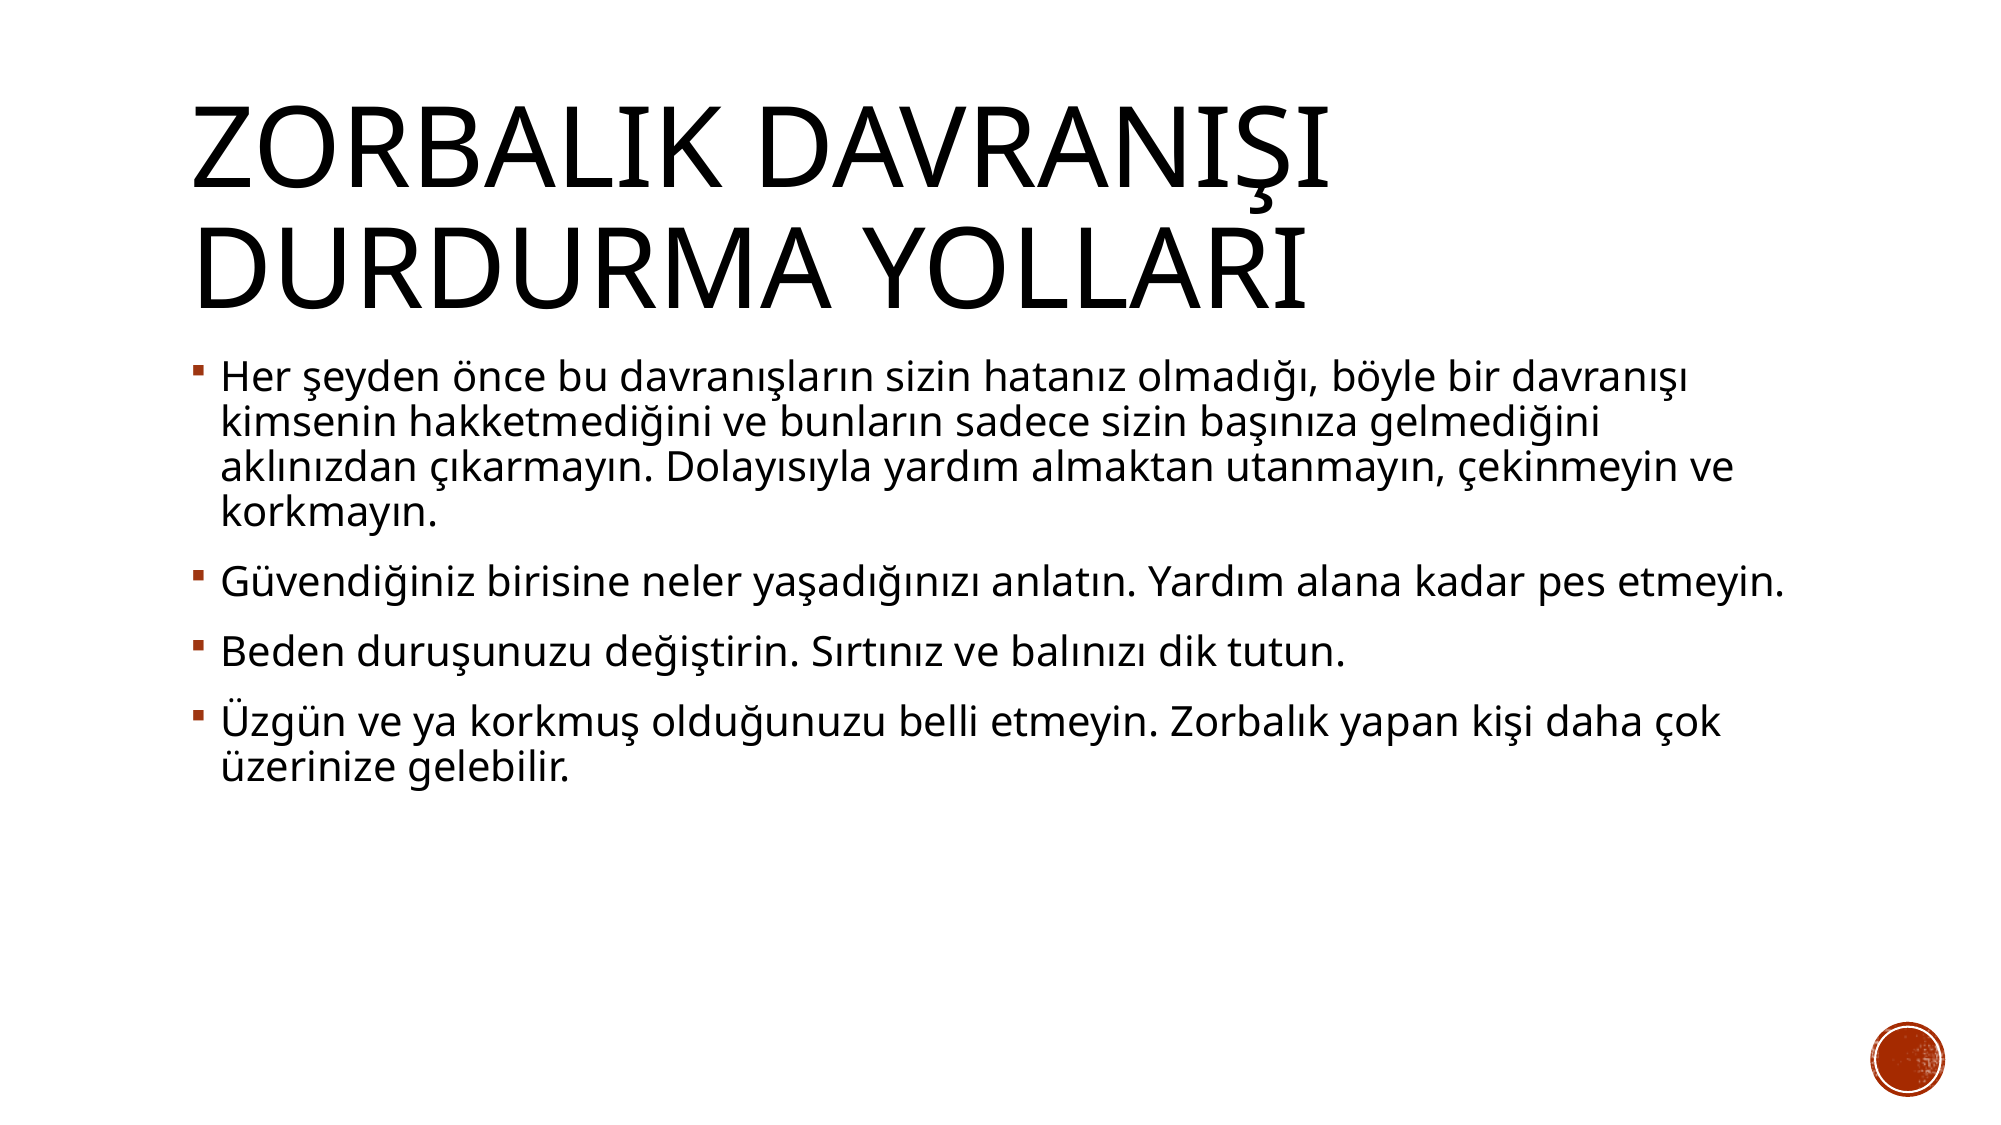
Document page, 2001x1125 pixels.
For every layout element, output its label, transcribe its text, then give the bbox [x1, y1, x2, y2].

list Her şeyden önce bu davranışların sizin hatanız olmadığı, böyle bir davranışı kimsenin hakketmediğini ve bunların sadece sizin başınıza gelmediğini aklınızdan çıkarmayın. Dolayısıyla yardım almaktan utanmayın, çekinmeyin ve korkmayın. Güvendiğiniz birisine neler yaşadığınızı anlatın. Yardım alana kadar pes etmeyin. Beden duruşunuzu değiştirin. Sırtınız ve balınızı dik tutun. Üzgün ve ya korkmuş olduğunuzu belli etmeyin. Zorbalık yapan kişi daha çok üzerinize gelebilir. [175, 348, 1826, 1013]
title Zorbalık Davranışı Durdurma Yolları [175, 79, 1826, 344]
